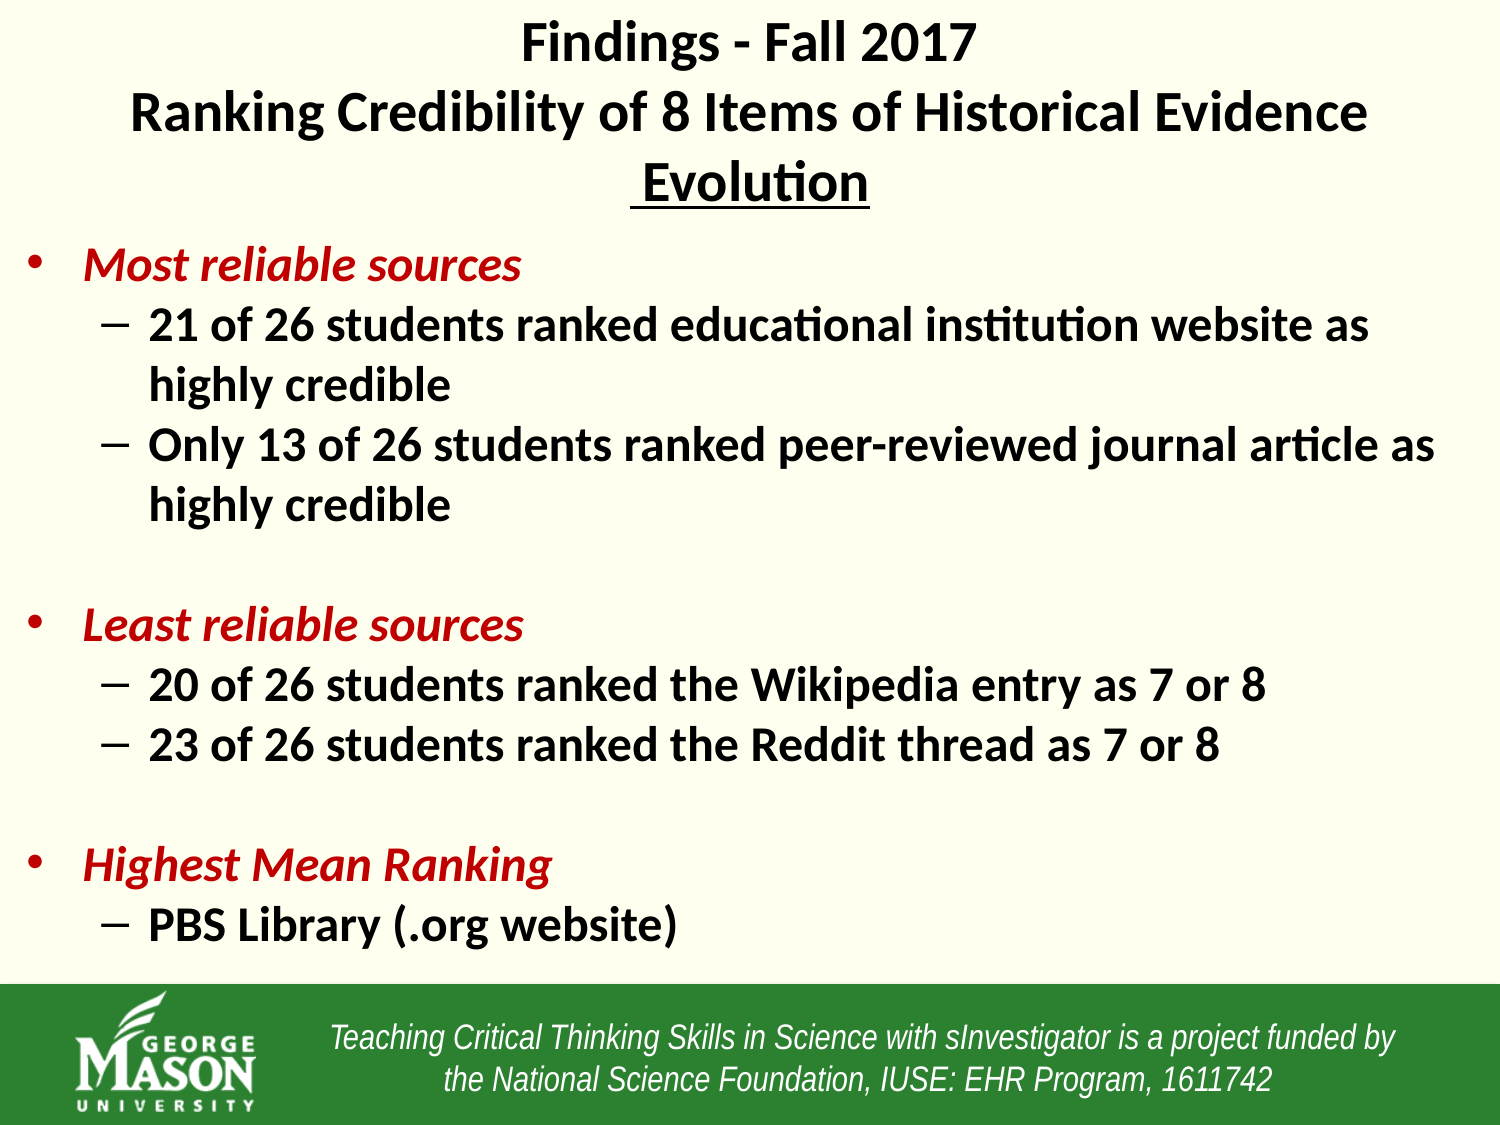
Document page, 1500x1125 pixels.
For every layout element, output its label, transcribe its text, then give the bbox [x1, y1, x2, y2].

title Findings - Fall 2017 Ranking Credibility of 8 Items of Historical Evidence Evolution [75, 28, 1425, 189]
list Most reliable sources 21 of 26 students ranked educational institution website as highly credible Only 13 of 26 students ranked peer-reviewed journal article as highly credible Least reliable sources 20 of 26 students ranked the Wikipedia entry as 7 or 8 23 of 26 students ranked the Reddit thread as 7 or 8 Highest Mean Ranking PBS Library (.org website) [11, 223, 1489, 951]
picture [75, 990, 256, 1112]
